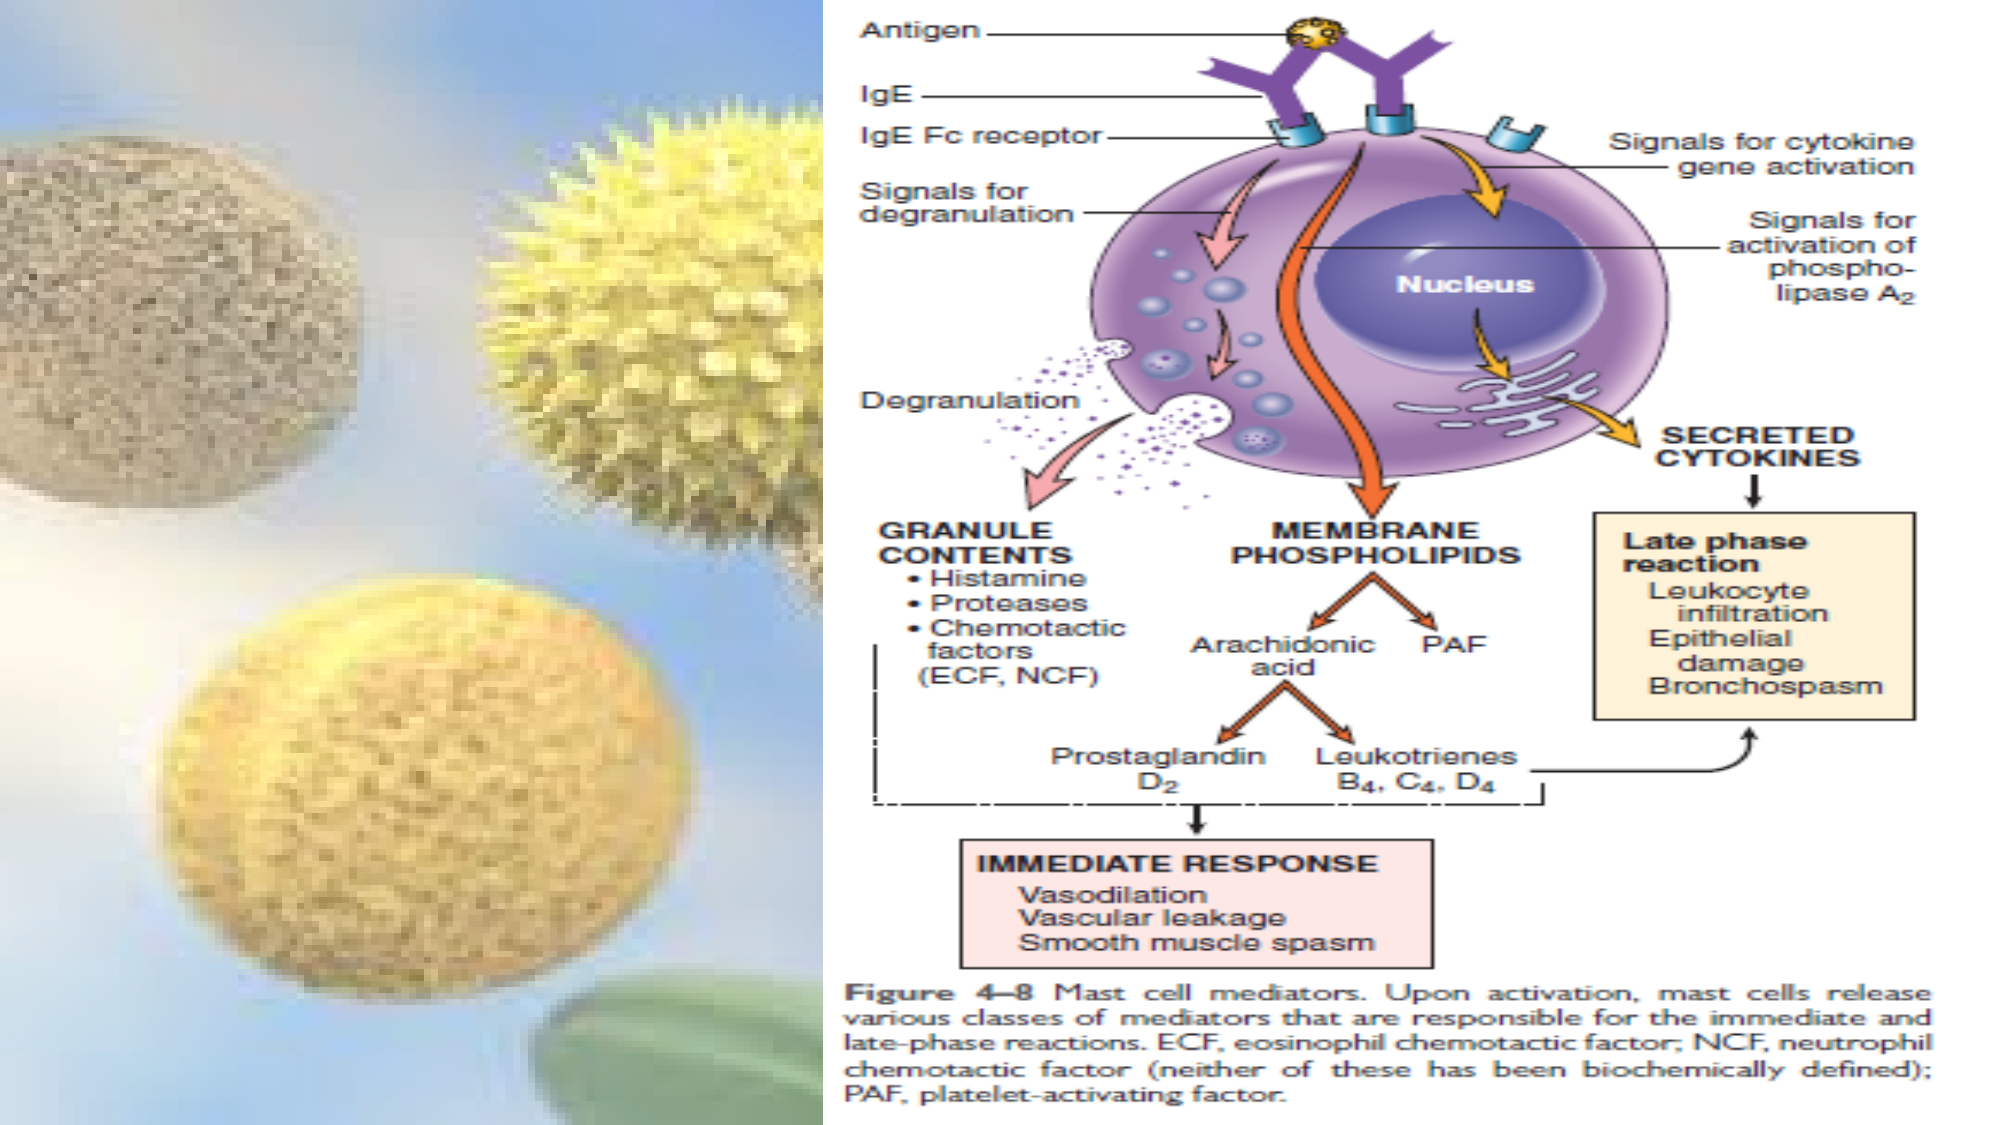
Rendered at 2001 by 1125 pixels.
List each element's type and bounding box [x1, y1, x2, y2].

picture [823, 0, 2000, 1125]
